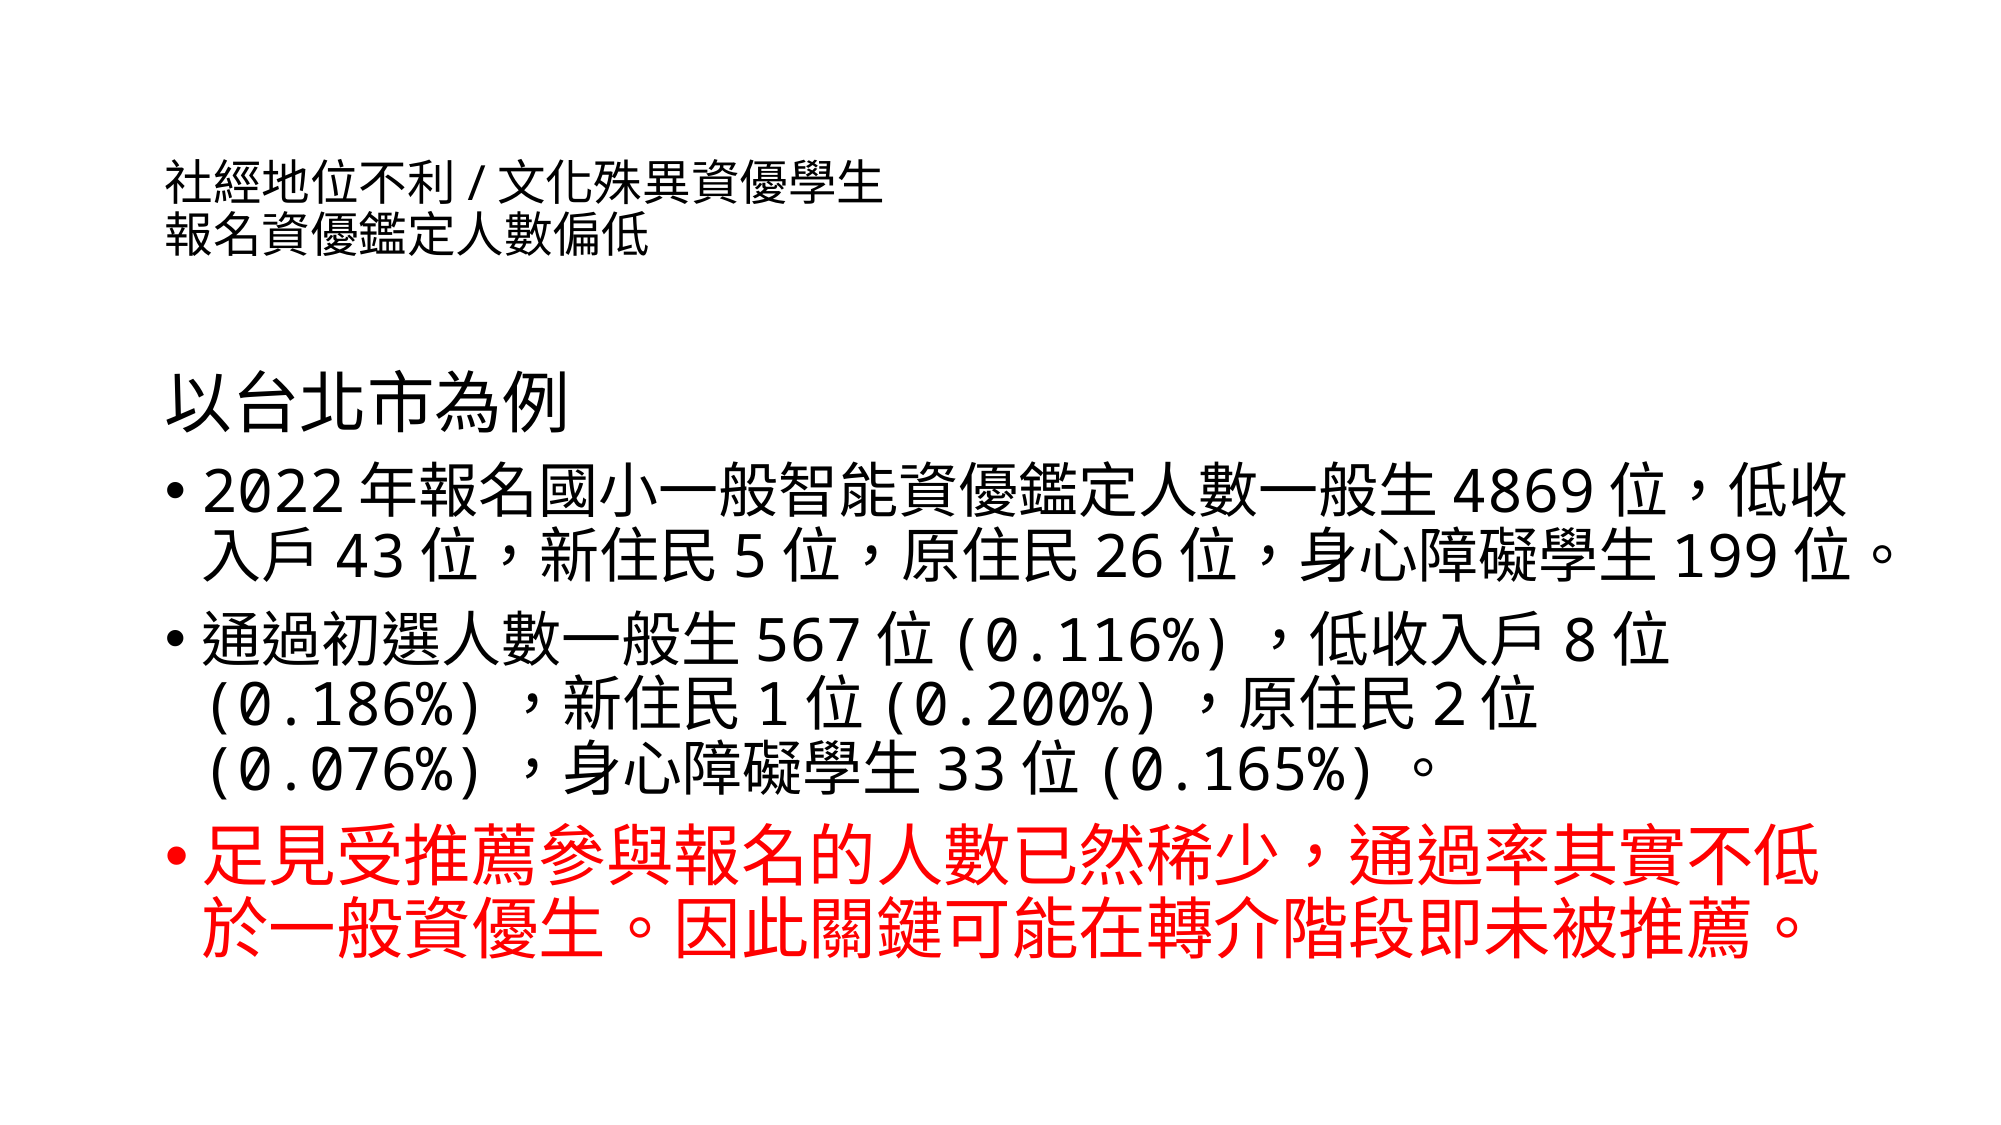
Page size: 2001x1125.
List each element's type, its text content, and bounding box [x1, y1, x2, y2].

title 社經地位不利/文化殊異資優學生 報名資優鑑定人數偏低 [149, 150, 1851, 329]
list 以台北市為例 2022年報名國小一般智能資優鑑定人數一般生4869位，低收入戶43位，新住民5位，原住民26位，身心障礙學生199位。 通過初選人數一般生567位(0.116%)，低收入戶8位(0.186%)，新住民1位(0.200%)，原住民2位(0.076%)，身心障礙學生33位(0.165%)。 足見受推薦參與報名的人數已然稀少，通過率其實不低於一般資優生。因此關鍵可能在轉介階段即未被推薦。 [149, 361, 1877, 1055]
